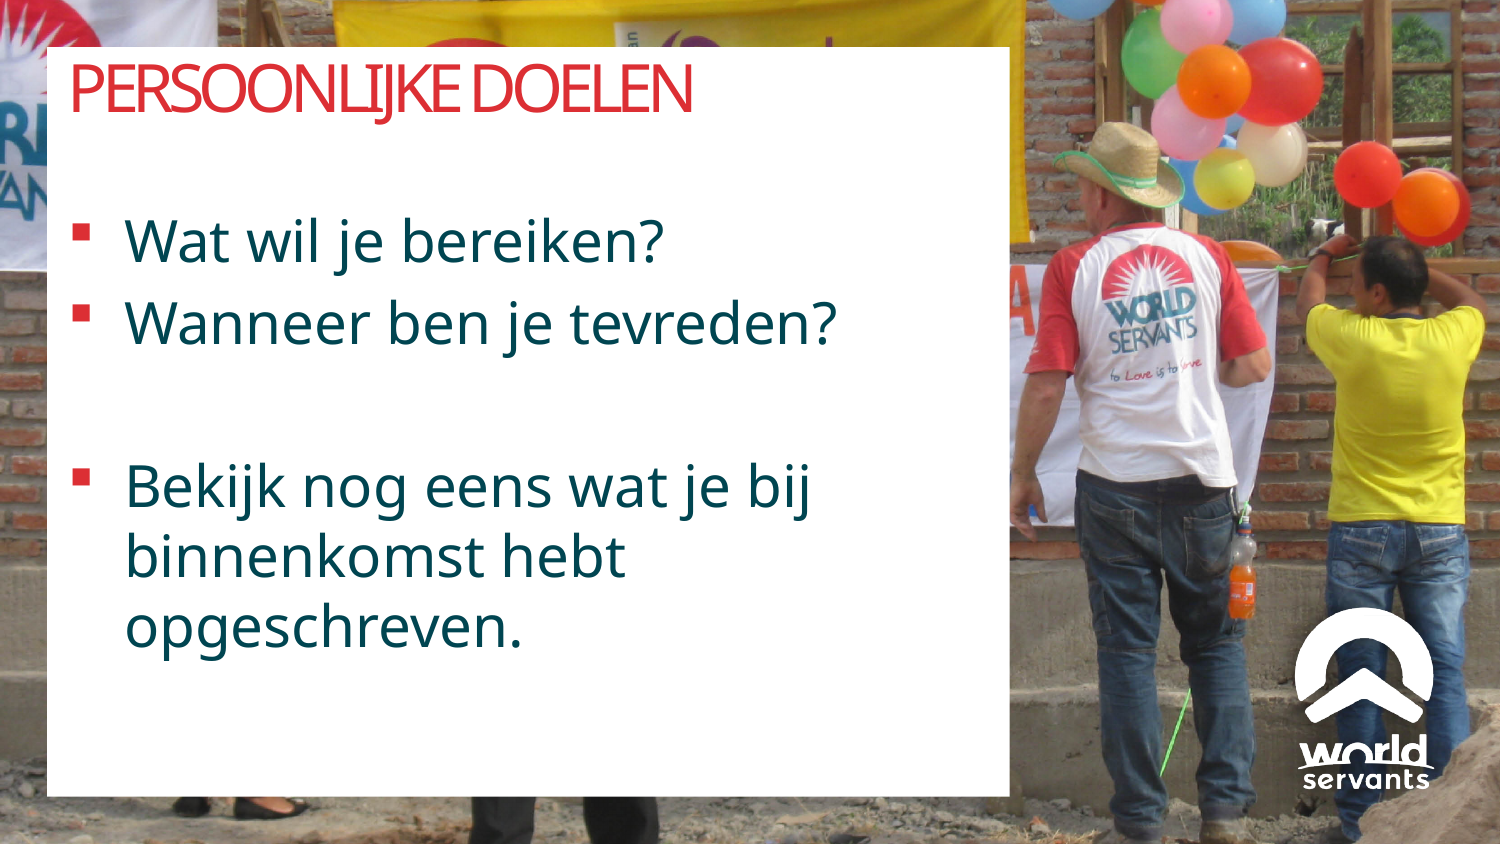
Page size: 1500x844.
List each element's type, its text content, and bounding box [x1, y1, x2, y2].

list Wat wil je bereiken? Wanneer ben je tevreden? Bekijk nog eens wat je bij binnenkomst hebt opgeschreven. [53, 196, 999, 777]
title Persoonlijke doelen [53, 55, 999, 196]
picture [0, 0, 1500, 844]
